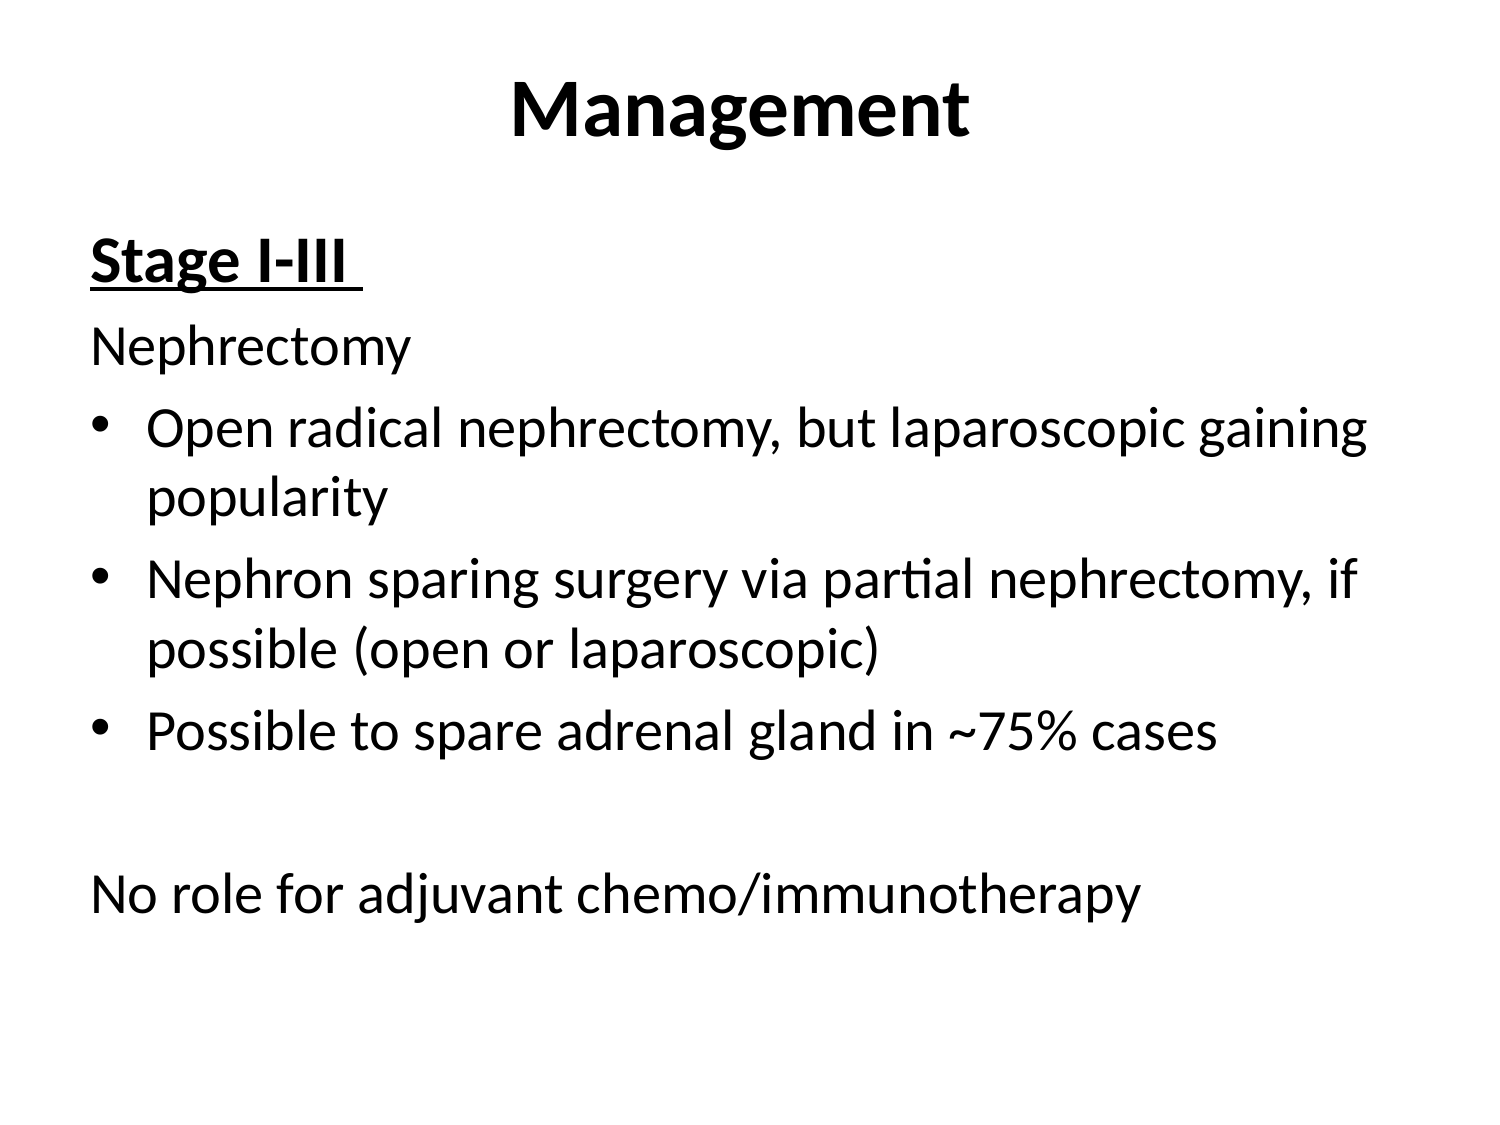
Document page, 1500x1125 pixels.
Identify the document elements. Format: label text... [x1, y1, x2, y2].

title Management [74, 44, 1426, 162]
list Stage I-III Nephrectomy Open radical nephrectomy, but laparoscopic gaining popularity Nephron sparing surgery via partial nephrectomy, if possible (open or laparoscopic) Possible to spare adrenal gland in ~75% cases No role for adjuvant chemo/immunotherapy [74, 207, 1426, 1071]
